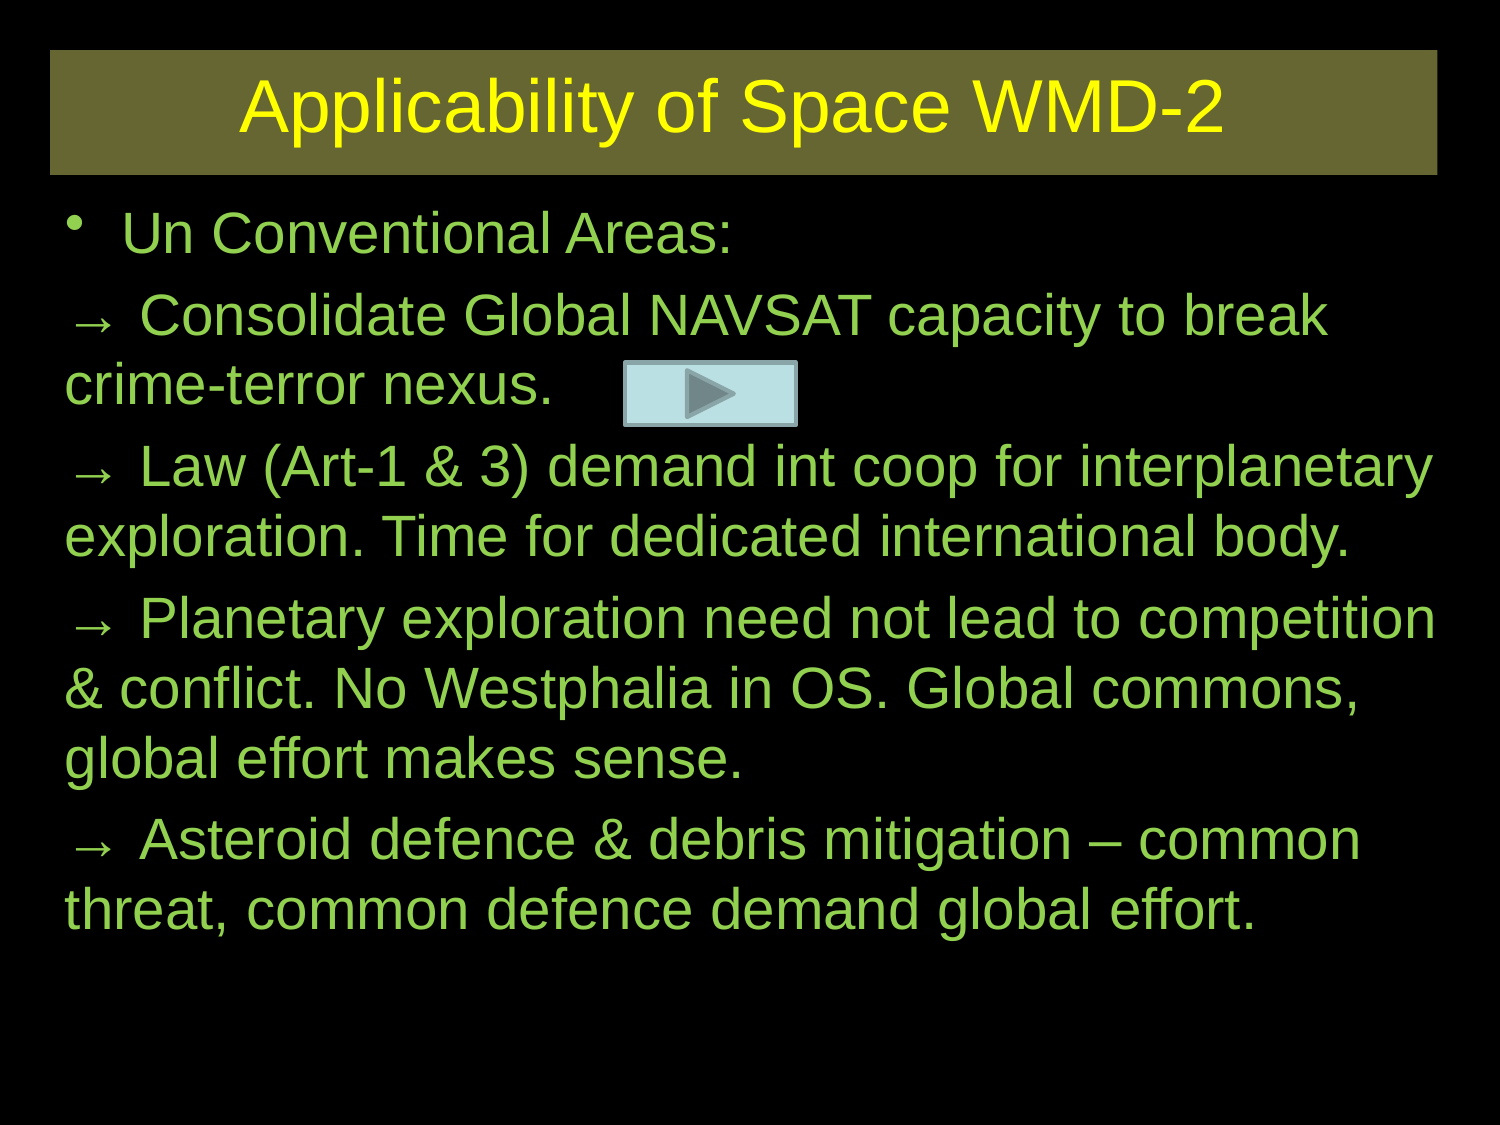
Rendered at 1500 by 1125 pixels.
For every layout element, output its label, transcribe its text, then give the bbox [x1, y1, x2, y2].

text_box [623, 360, 798, 427]
list Un Conventional Areas: → Consolidate Global NAVSAT capacity to break crime-terror nexus. → Law (Art-1 & 3) demand int coop for interplanetary exploration. Time for dedicated international body. → Planetary exploration need not lead to competition & conflict. No Westphalia in OS. Global commons, global effort makes sense. → Asteroid defence & debris mitigation – common threat, common defence demand global effort. [50, 187, 1463, 993]
title Applicability of Space WMD-2 [50, 50, 1438, 175]
